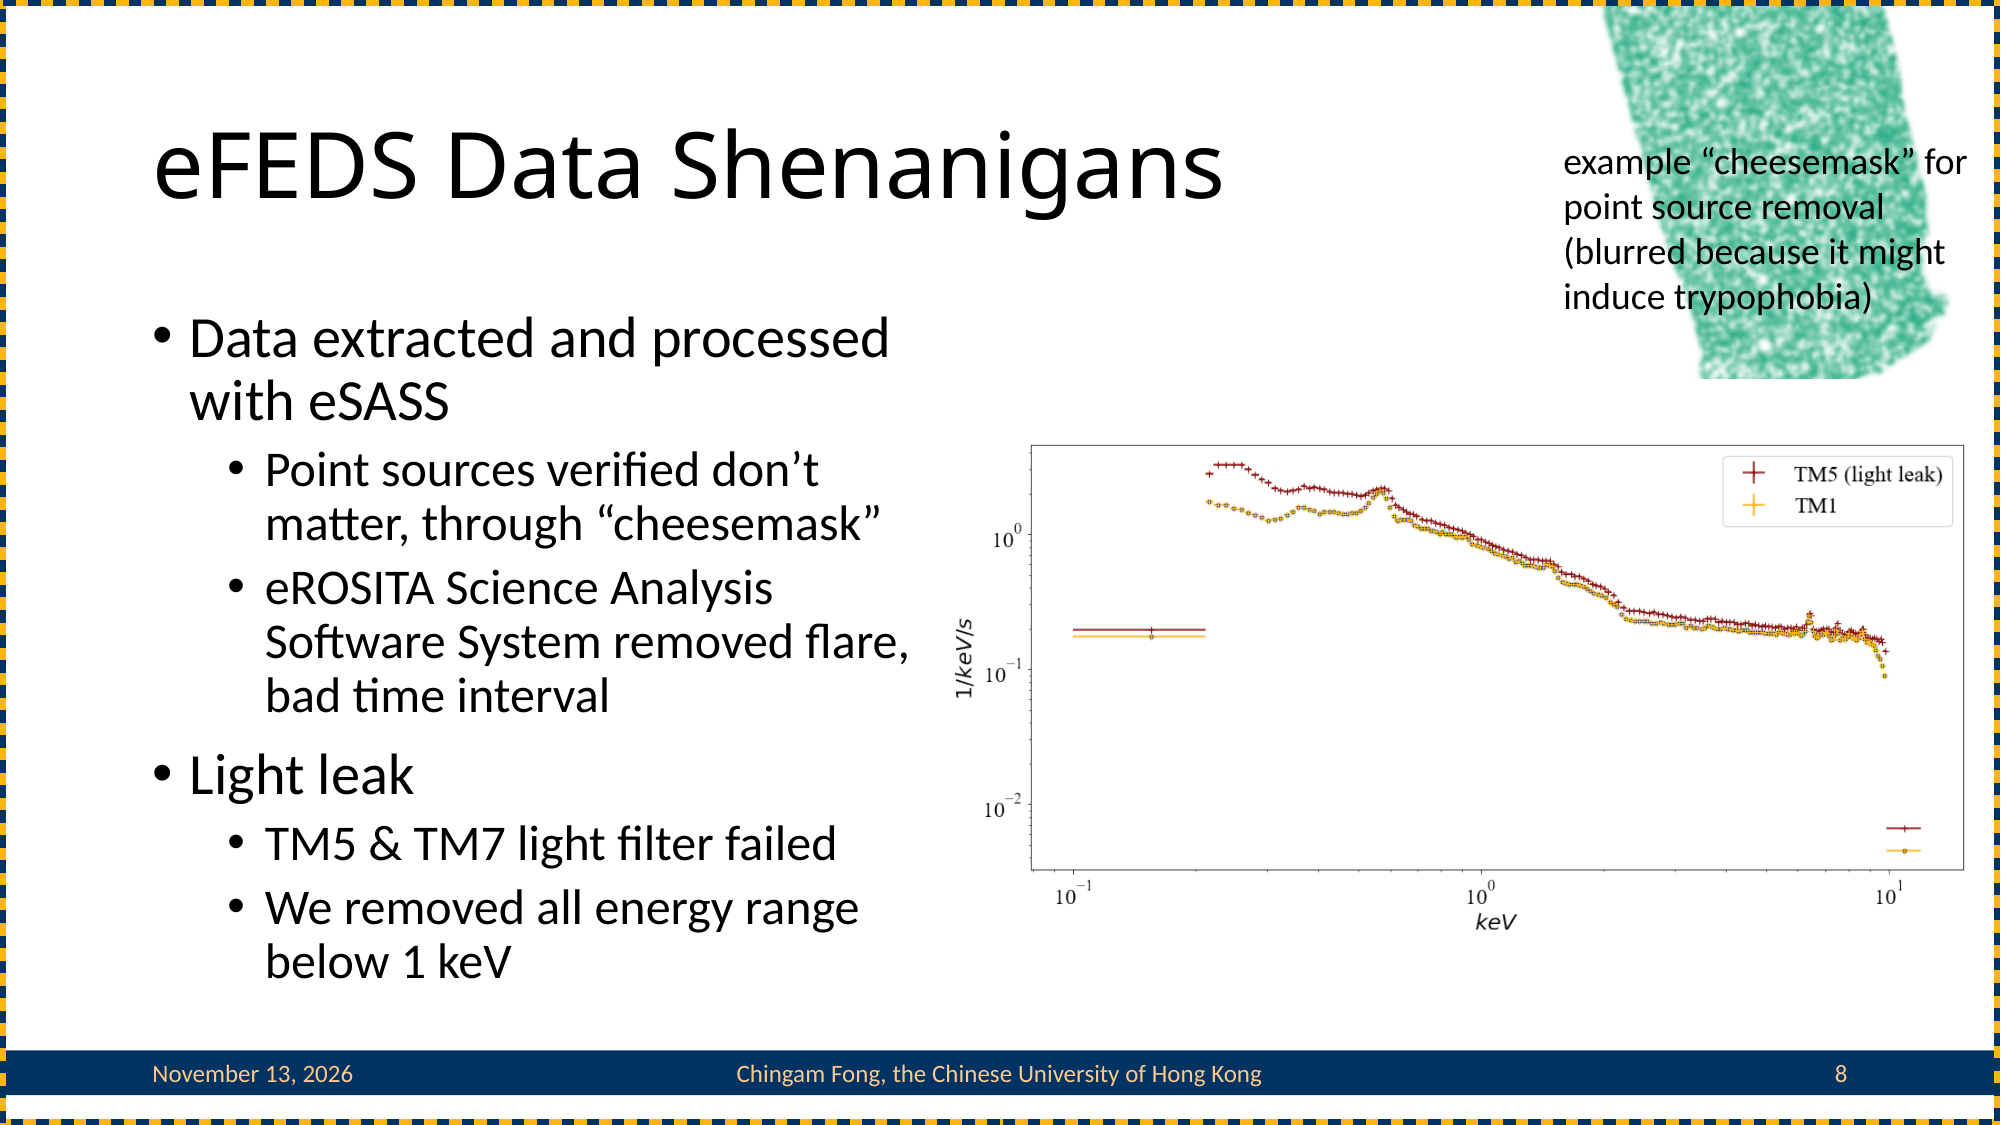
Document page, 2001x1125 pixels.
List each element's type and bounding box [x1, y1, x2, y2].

text_box [0, 0, 2000, 1125]
